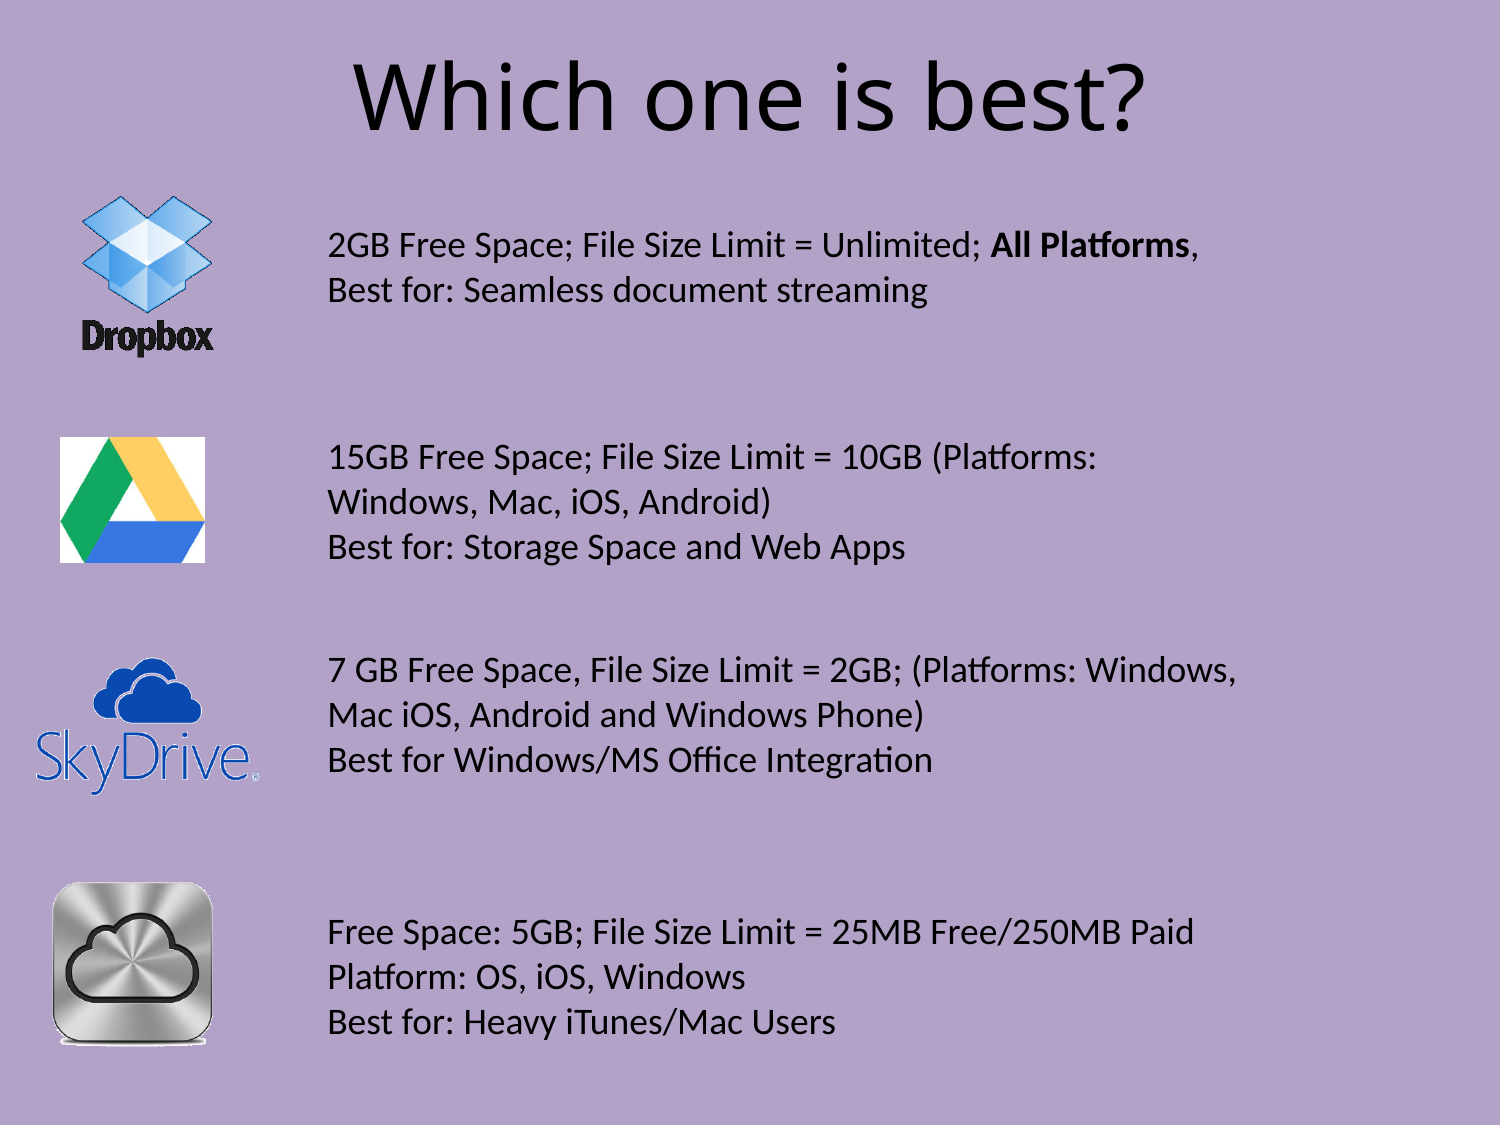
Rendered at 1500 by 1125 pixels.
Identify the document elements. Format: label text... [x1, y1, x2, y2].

text_box 2GB Free Space; File Size Limit = Unlimited; All Platforms, Best for: Seamless document streaming [312, 212, 1363, 318]
picture [60, 437, 206, 563]
title Which one is best? [75, 0, 1425, 188]
text_box 15GB Free Space; File Size Limit = 10GB (Platforms: Windows, Mac, iOS, Android) Best for: Storage Space and Web Apps [312, 424, 1213, 575]
text_box 7 GB Free Space, File Size Limit = 2GB; (Platforms: Windows, Mac iOS, Android and Windows Phone) Best for Windows/MS Office Integration [312, 637, 1300, 788]
picture [56, 186, 238, 368]
text_box Free Space: 5GB; File Size Limit = 25MB Free/250MB Paid Platform: OS, iOS, Windows Best for: Heavy iTunes/Mac Users [312, 899, 1275, 1050]
picture [31, 649, 263, 801]
picture [46, 874, 219, 1048]
